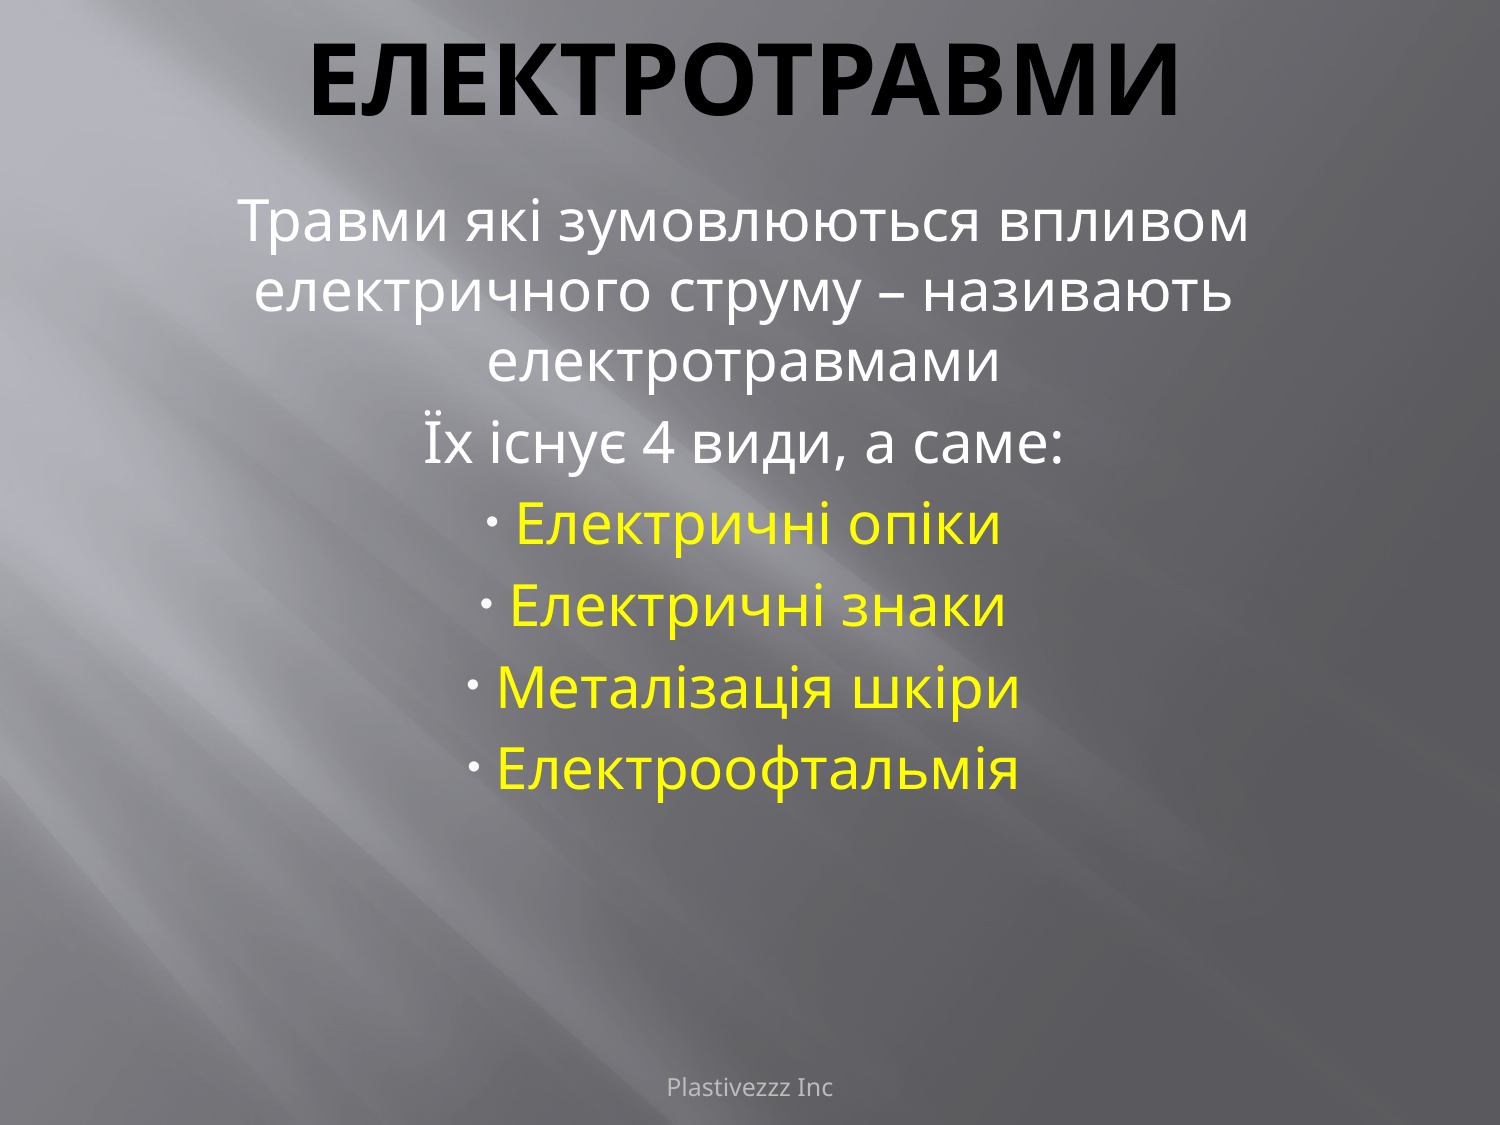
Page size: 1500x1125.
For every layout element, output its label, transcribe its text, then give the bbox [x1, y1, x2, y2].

footer Plastivezzz Inc [512, 1052, 988, 1113]
subtitle Травми які зумовлюються впливом електричного струму – називають електротравмами Їх існує 4 види, а саме: Електричні опіки Електричні знаки Металізація шкіри Електроофтальмія [140, 175, 1348, 938]
title Електротравми [70, 0, 1421, 136]
